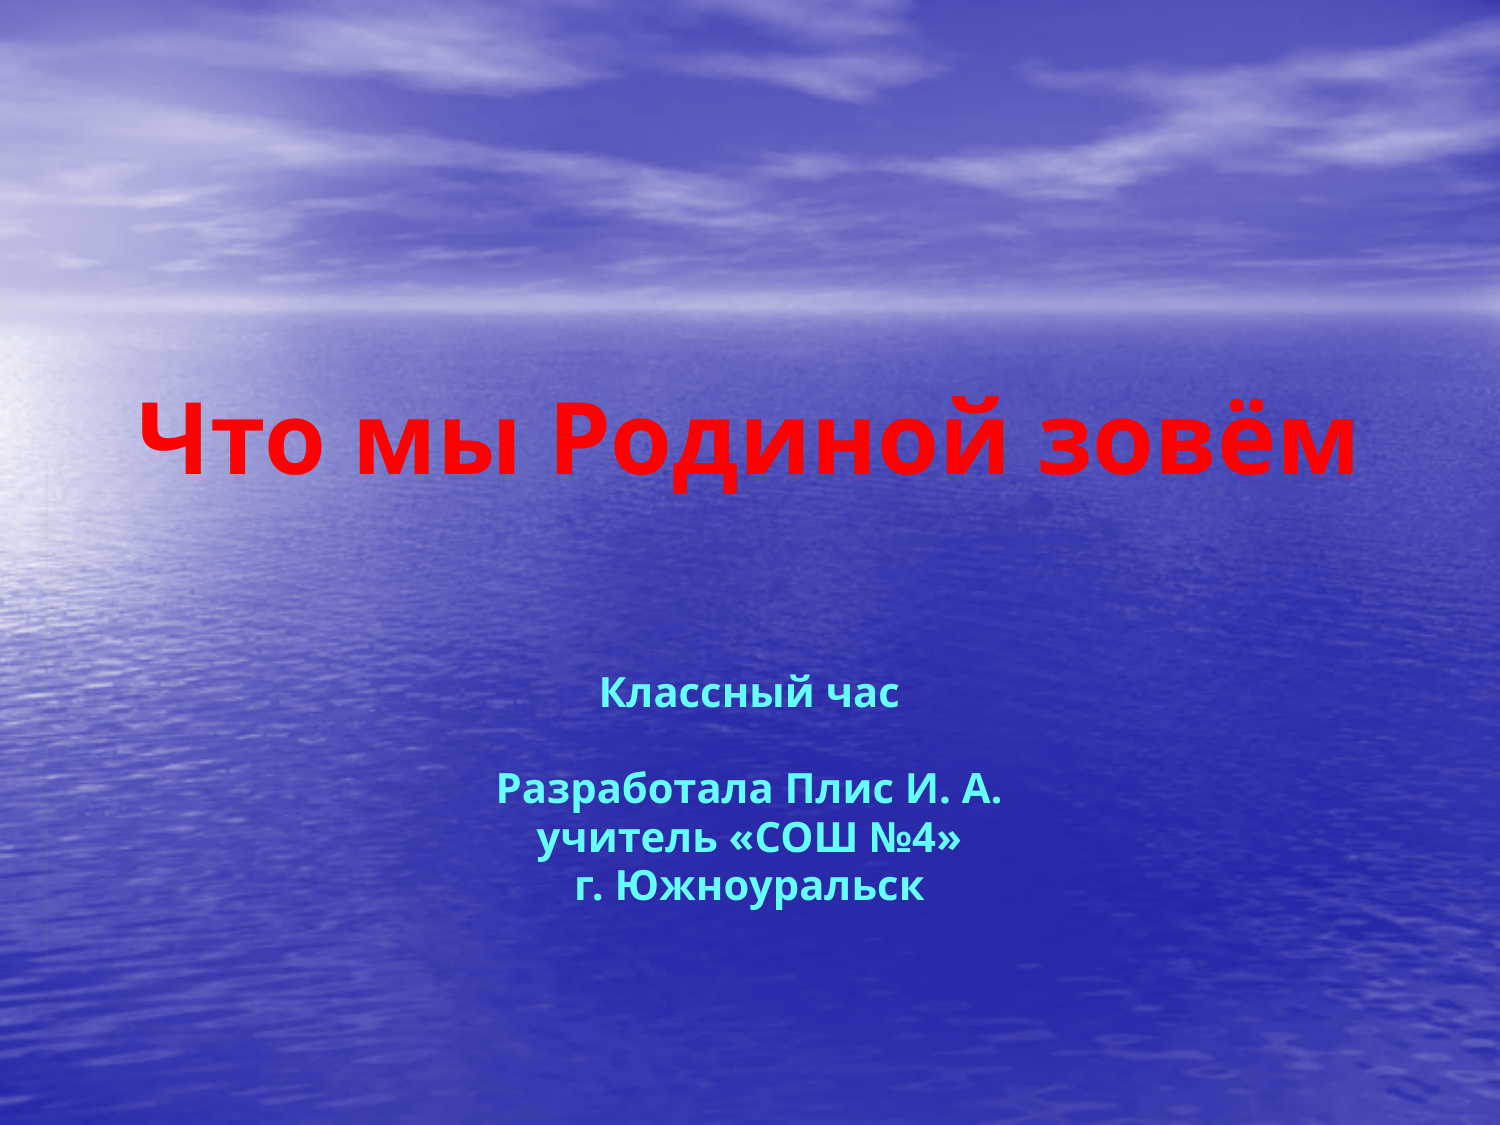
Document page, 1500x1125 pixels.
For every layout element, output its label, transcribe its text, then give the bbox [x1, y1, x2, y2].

subtitle Классный час Разработала Плис И. А. учитель «СОШ №4» г. Южноуральск [159, 609, 1340, 1036]
title Что мы Родиной зовём [112, 327, 1388, 563]
